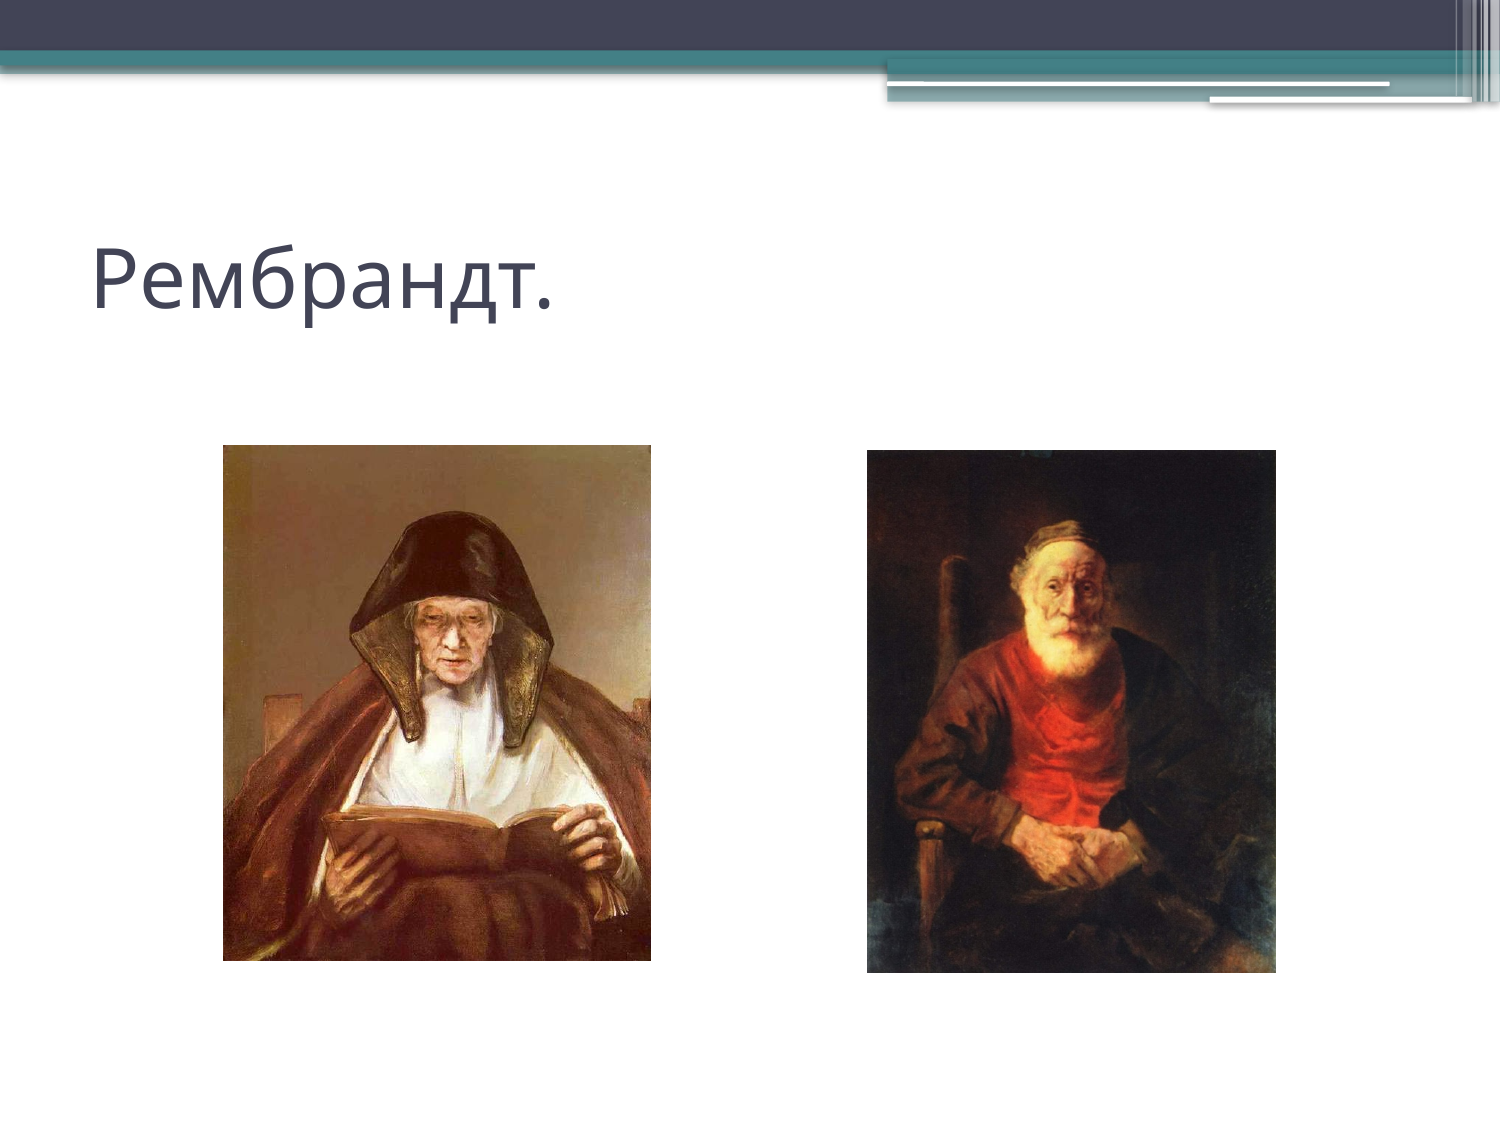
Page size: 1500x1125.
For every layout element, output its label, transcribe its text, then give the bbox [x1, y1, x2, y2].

title Рембрандт. [75, 187, 1425, 363]
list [223, 445, 651, 962]
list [866, 450, 1276, 973]
